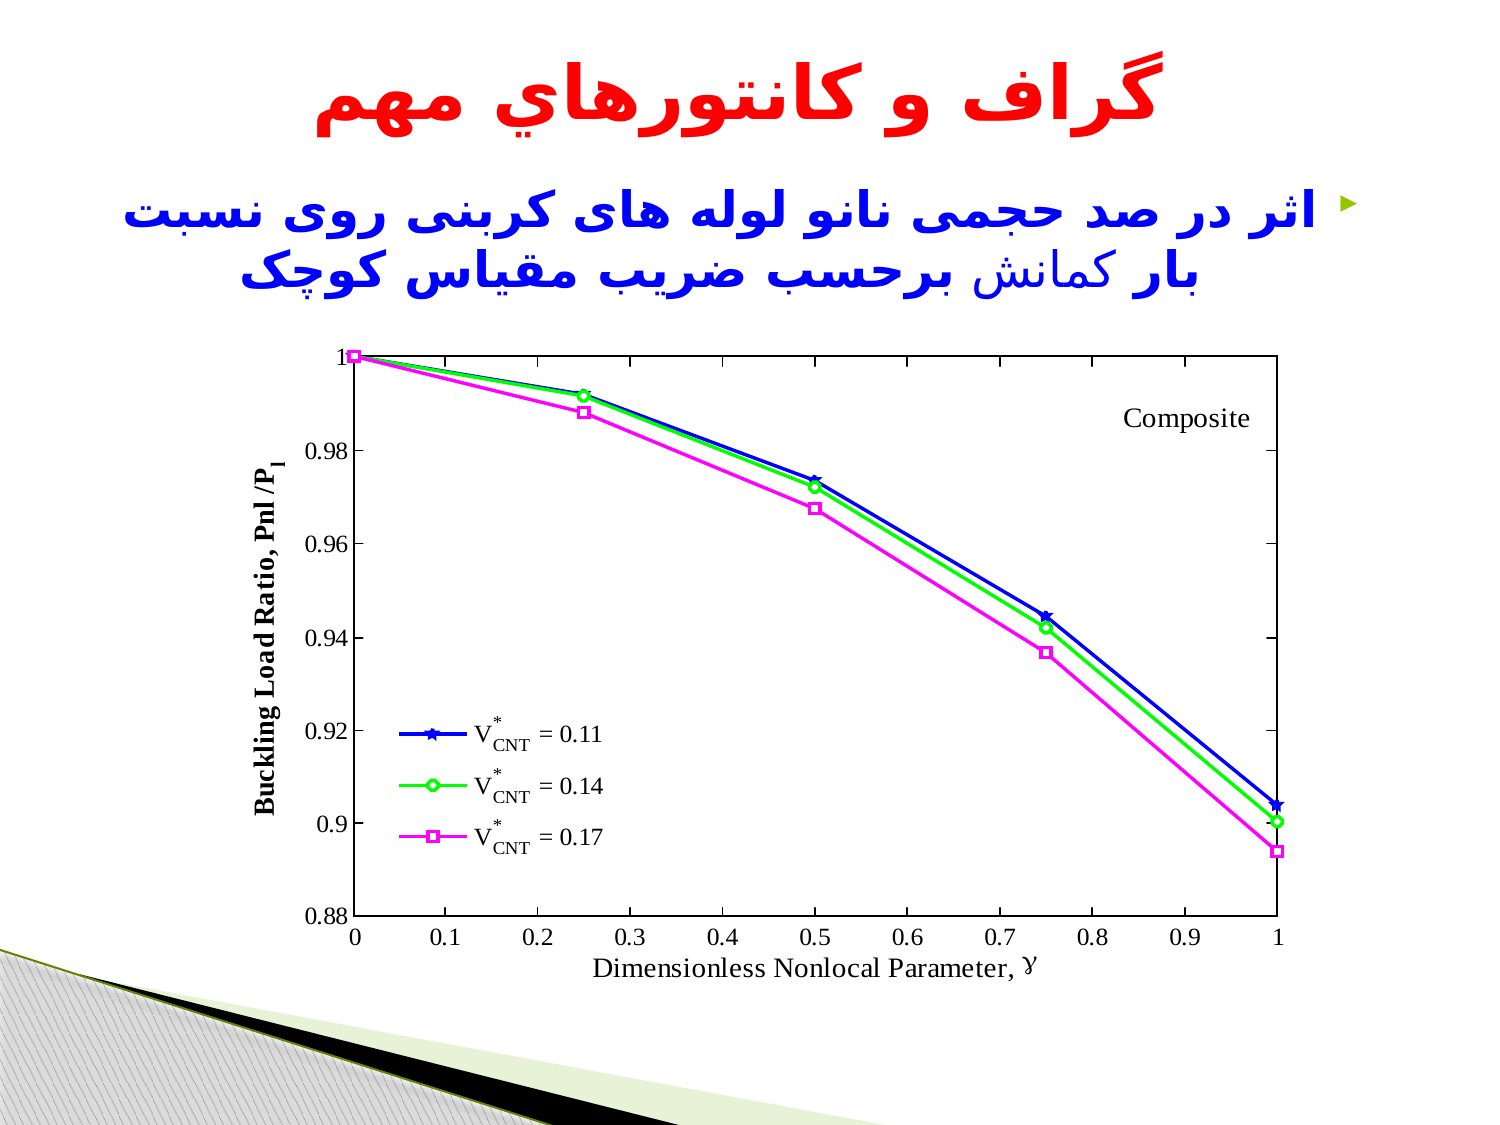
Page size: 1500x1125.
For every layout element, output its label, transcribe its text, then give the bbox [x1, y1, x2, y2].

picture [199, 306, 1391, 995]
text_box گراف و كانتورهاي مهم [297, 37, 1179, 143]
list اثر در صد حجمی نانو لوله های کربنی روی نسبت بار کمانش برحسب ضریب مقیاس کوچک [75, 170, 1425, 913]
